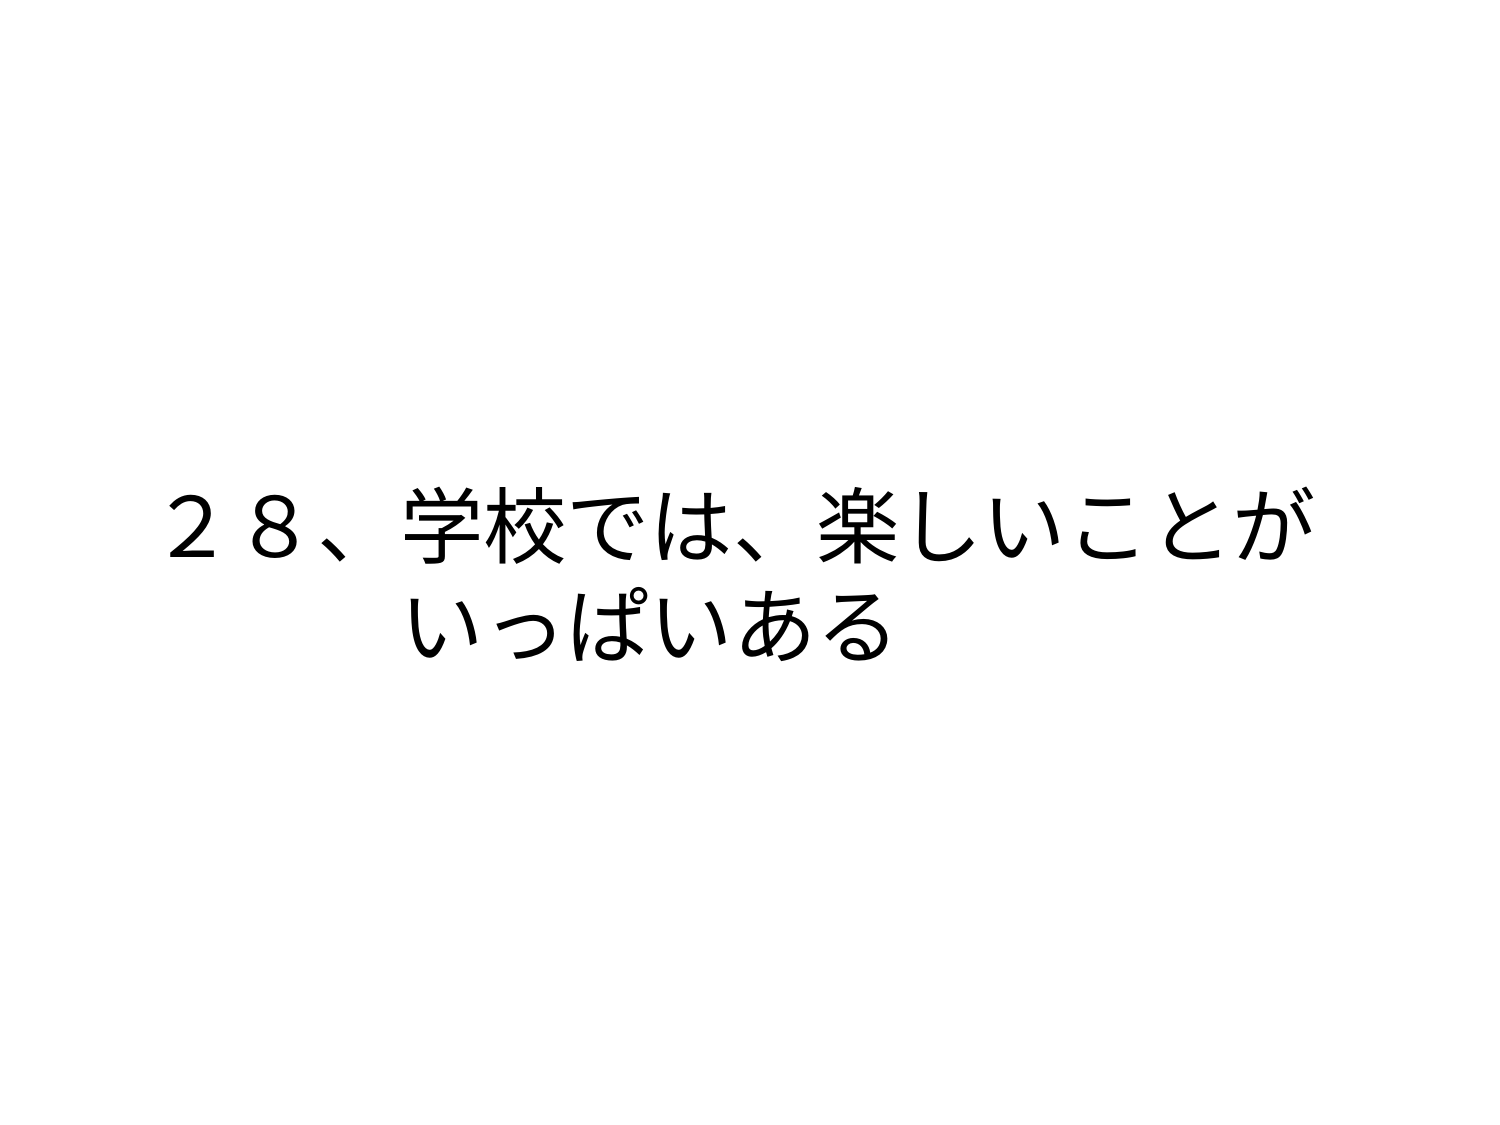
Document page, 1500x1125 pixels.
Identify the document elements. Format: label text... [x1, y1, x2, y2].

title ２８、学校では、楽しいことが いっぱいある [135, 385, 1415, 764]
